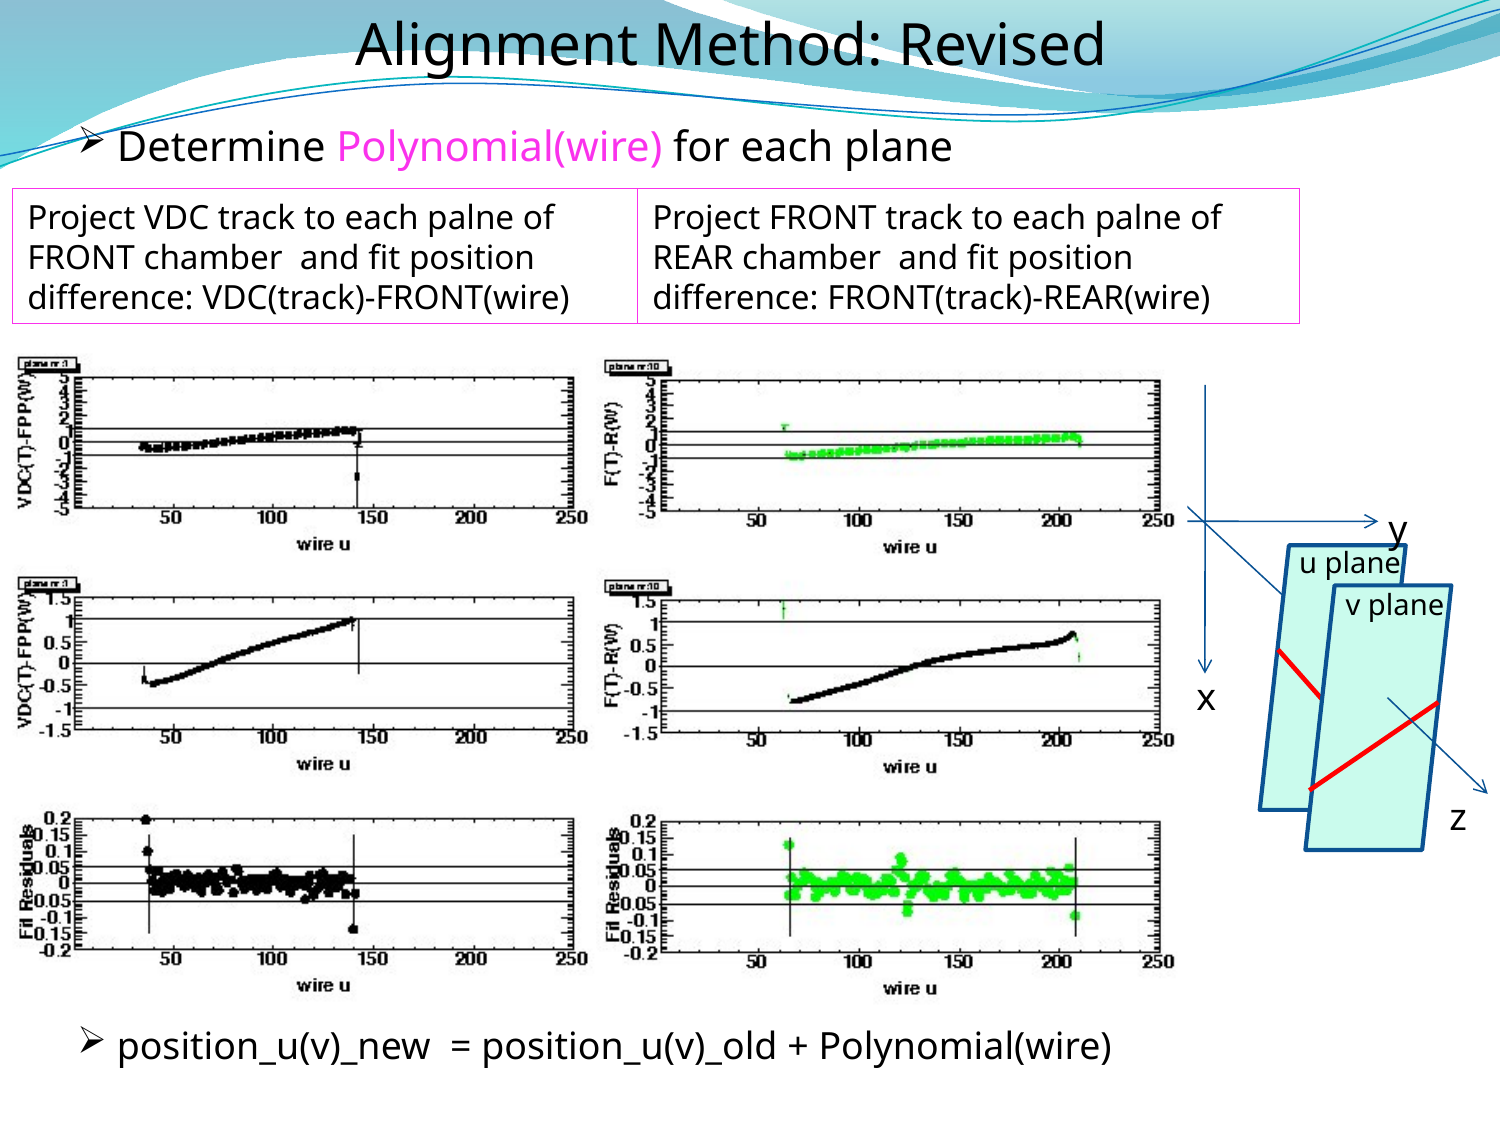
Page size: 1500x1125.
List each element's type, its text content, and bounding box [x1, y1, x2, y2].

text_box position_u(v)_new = position_u(v)_old + Polynomial(wire) [62, 1025, 1163, 1075]
text_box Project VDC track to each palne of FRONT chamber and fit position difference: VDC(track)-FRONT(wire) [12, 188, 637, 324]
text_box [0, 352, 1188, 1013]
text_box Project FRONT track to each palne of REAR chamber and fit position difference: FRONT(track)-REAR(wire) [637, 188, 1300, 324]
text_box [1194, 384, 1488, 851]
text_box Determine Polynomial(wire) for each plane [62, 112, 1163, 178]
text_box Alignment Method: Revised [199, 0, 1263, 85]
